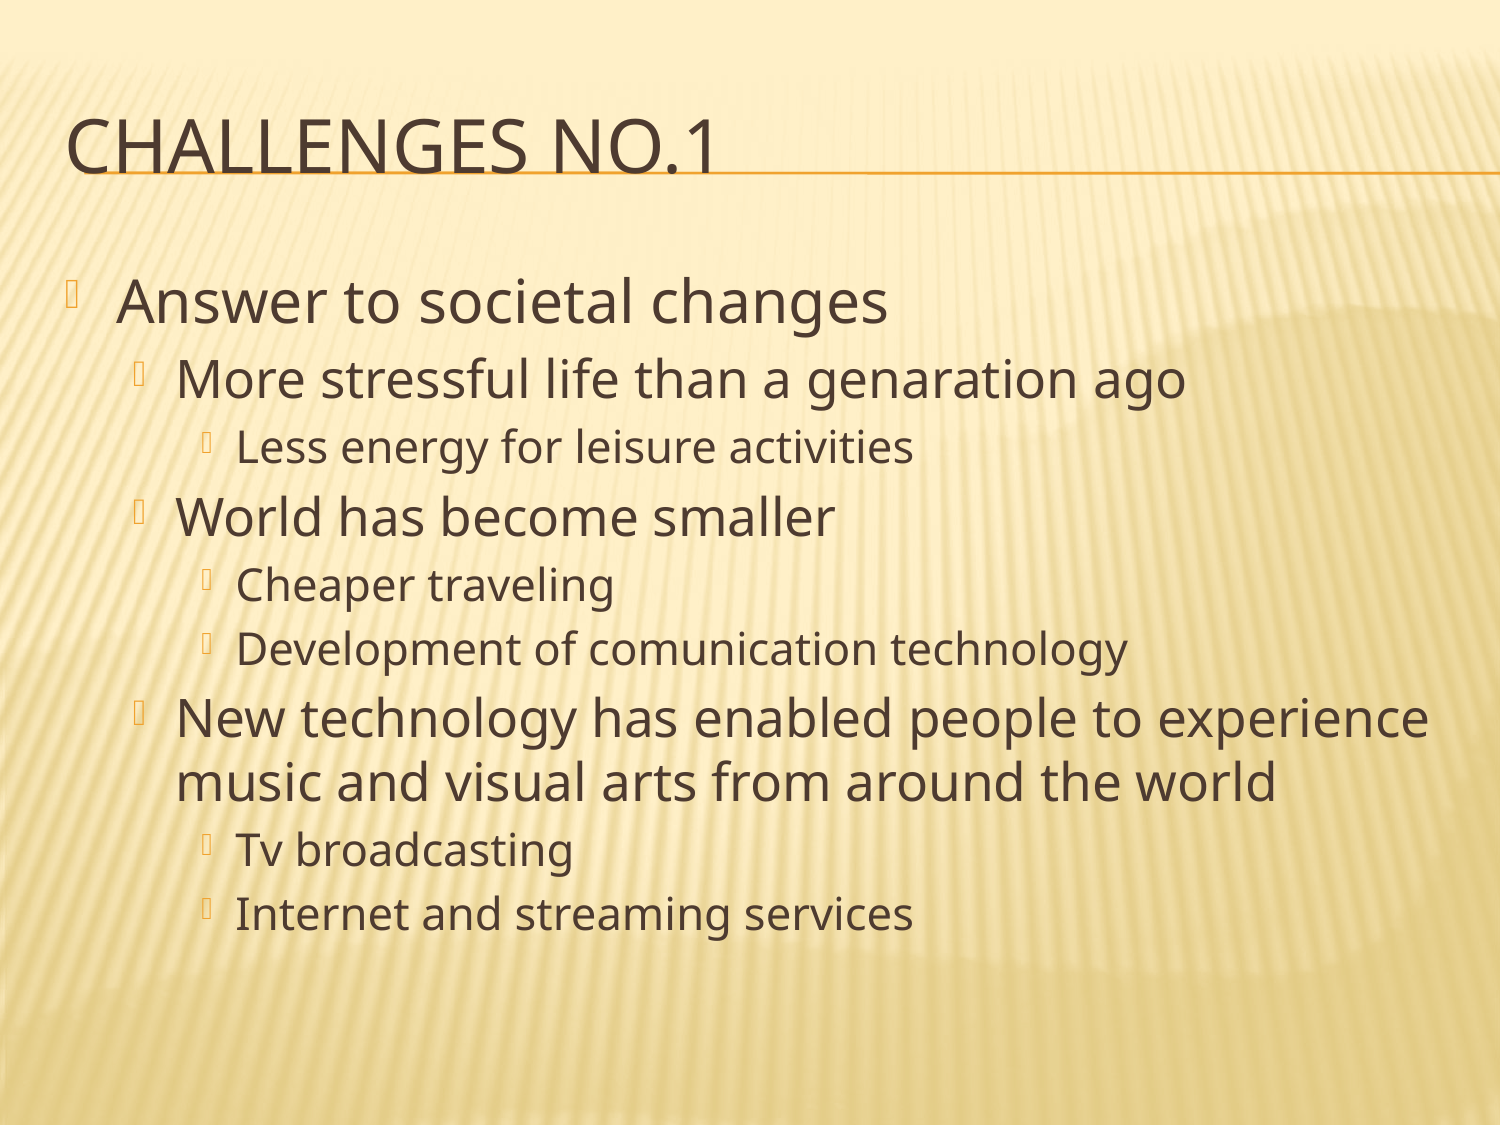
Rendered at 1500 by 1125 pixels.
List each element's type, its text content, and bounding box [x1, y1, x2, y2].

list Answer to societal changes More stressful life than a genaration ago Less energy for leisure activities World has become smaller Cheaper traveling Development of comunication technology New technology has enabled people to experience music and visual arts from around the world Tv broadcasting Internet and streaming services [50, 254, 1475, 998]
title Challenges no.1 [50, 75, 1475, 213]
